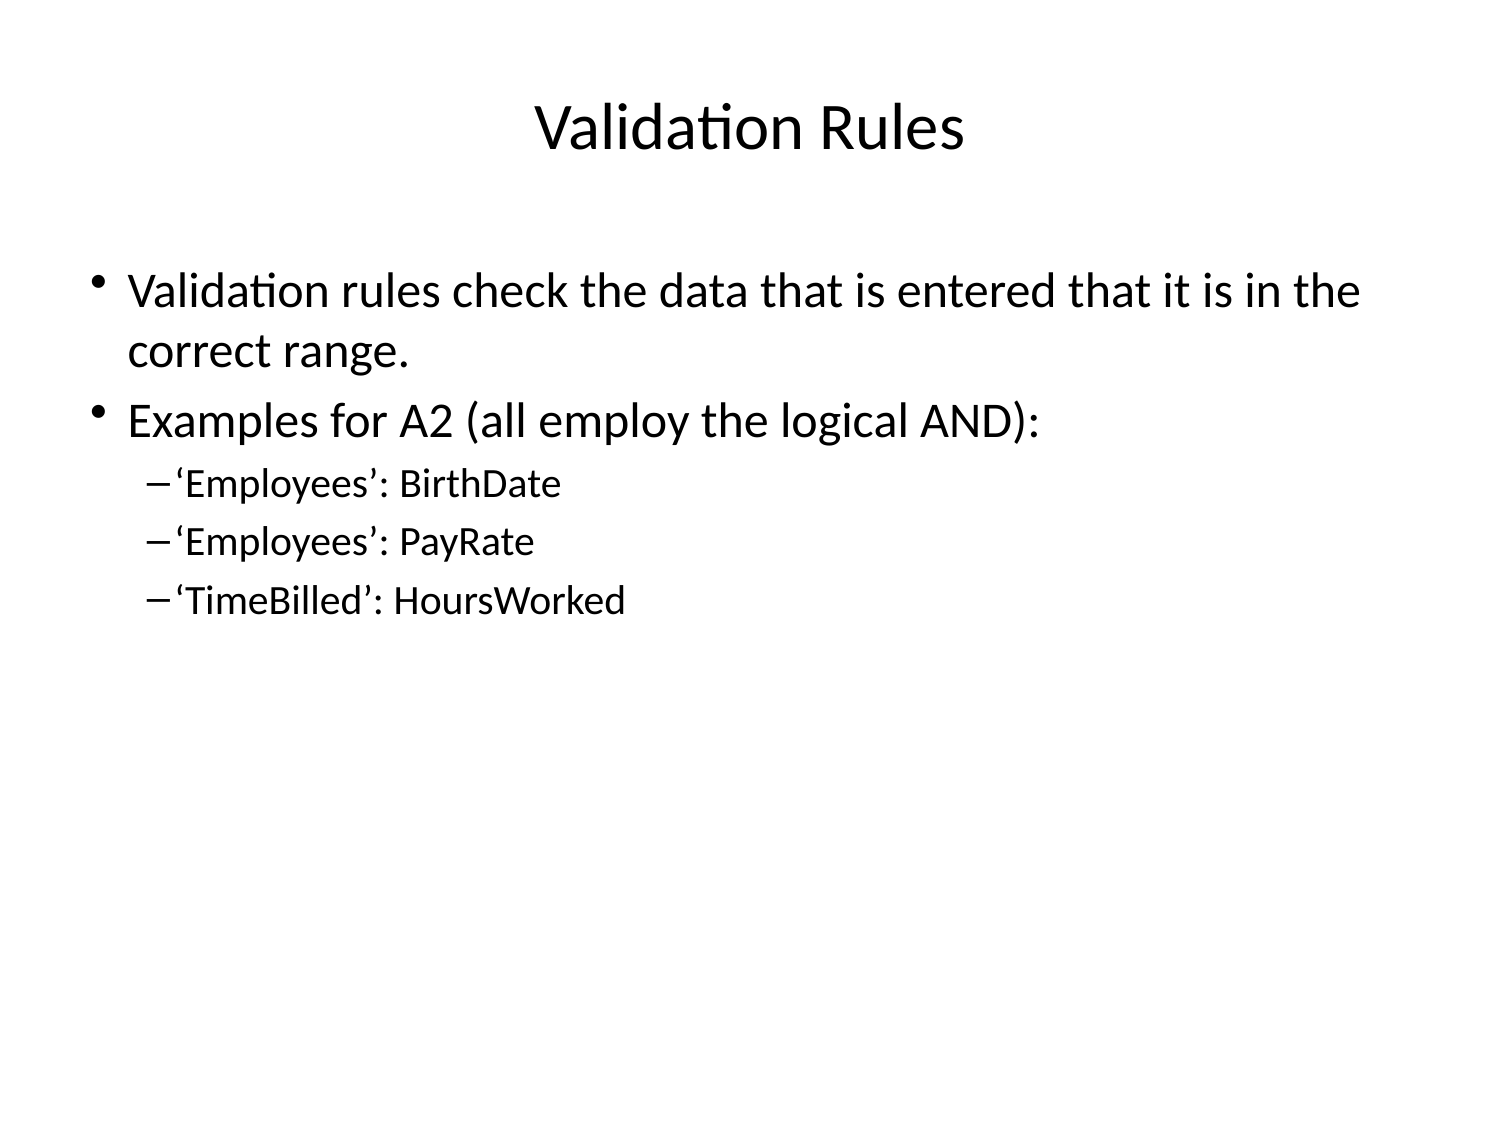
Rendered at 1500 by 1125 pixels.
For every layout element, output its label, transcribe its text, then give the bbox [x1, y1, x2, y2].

title Validation Rules [75, 45, 1425, 200]
list Validation rules check the data that is entered that it is in the correct range. Examples for A2 (all employ the logical AND): ‘Employees’: BirthDate ‘Employees’: PayRate ‘TimeBilled’: HoursWorked [75, 249, 1425, 1075]
